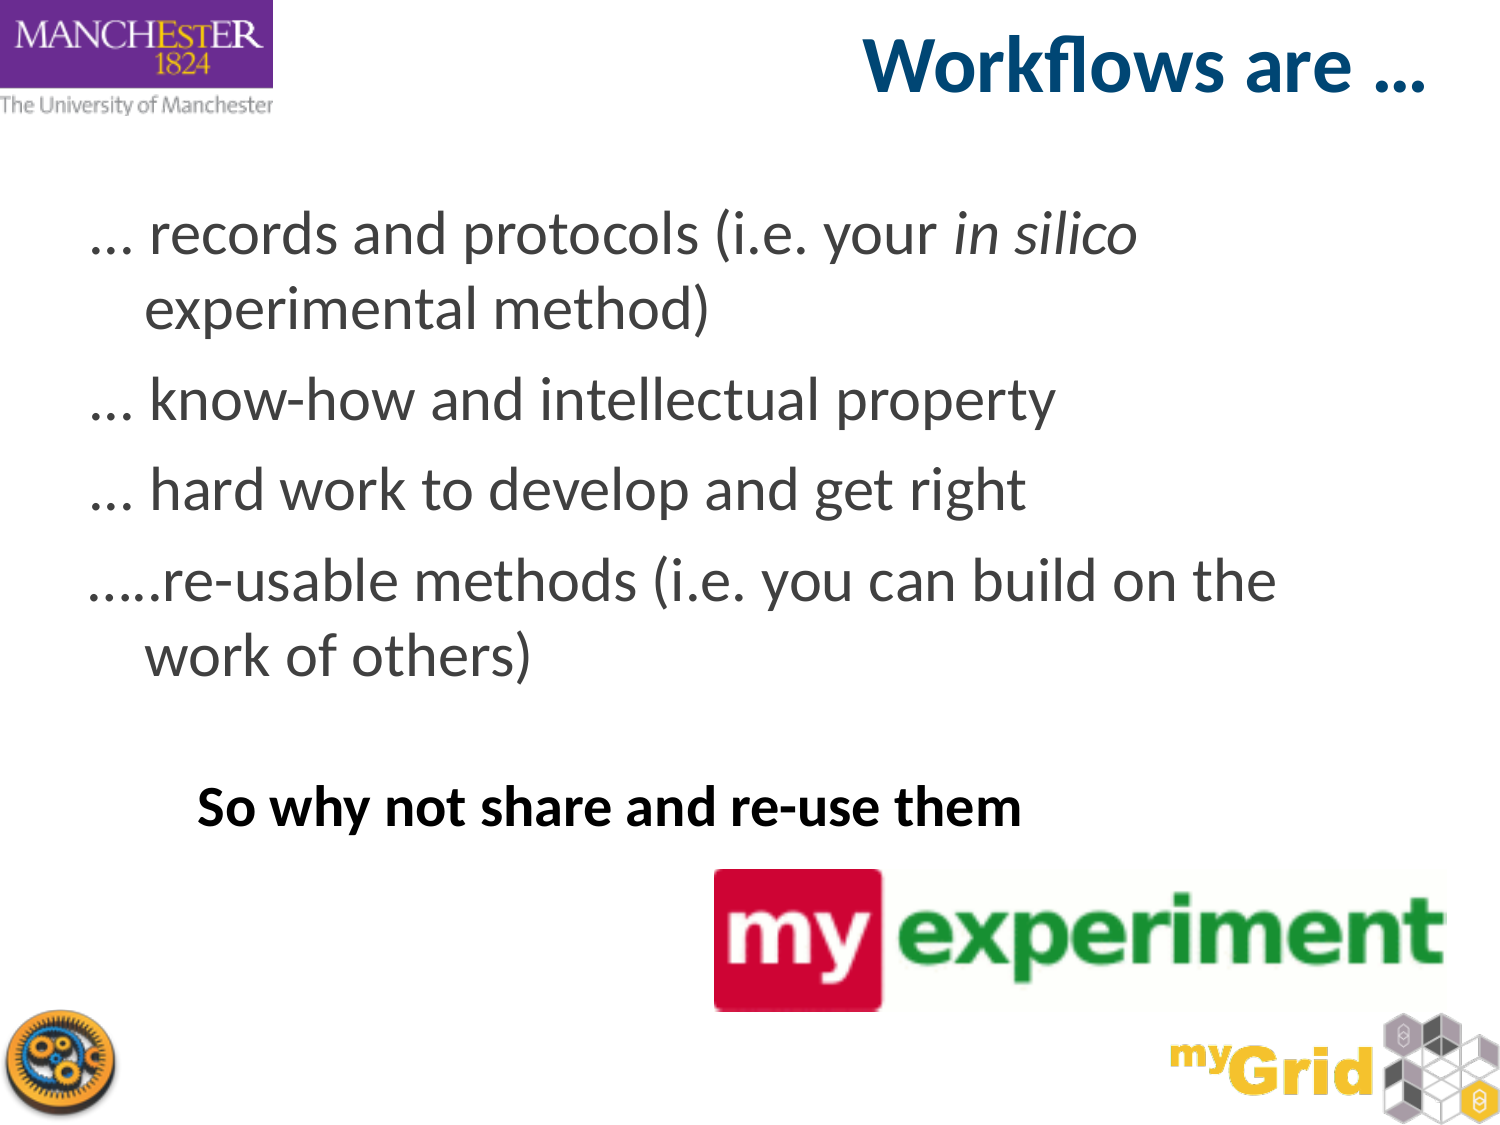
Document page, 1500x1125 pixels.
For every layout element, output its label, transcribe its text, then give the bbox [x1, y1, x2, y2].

text_box ... records and protocols (i.e. your in silico experimental method) ... know-how and intellectual property ... hard work to develop and get right …..re-usable methods (i.e. you can build on the work of others) [73, 184, 1424, 1071]
picture [714, 869, 1500, 1125]
picture [0, 1009, 124, 1125]
text_box So why not share and re-use them [183, 760, 1294, 846]
text_box Workflows are … [372, 0, 1444, 116]
